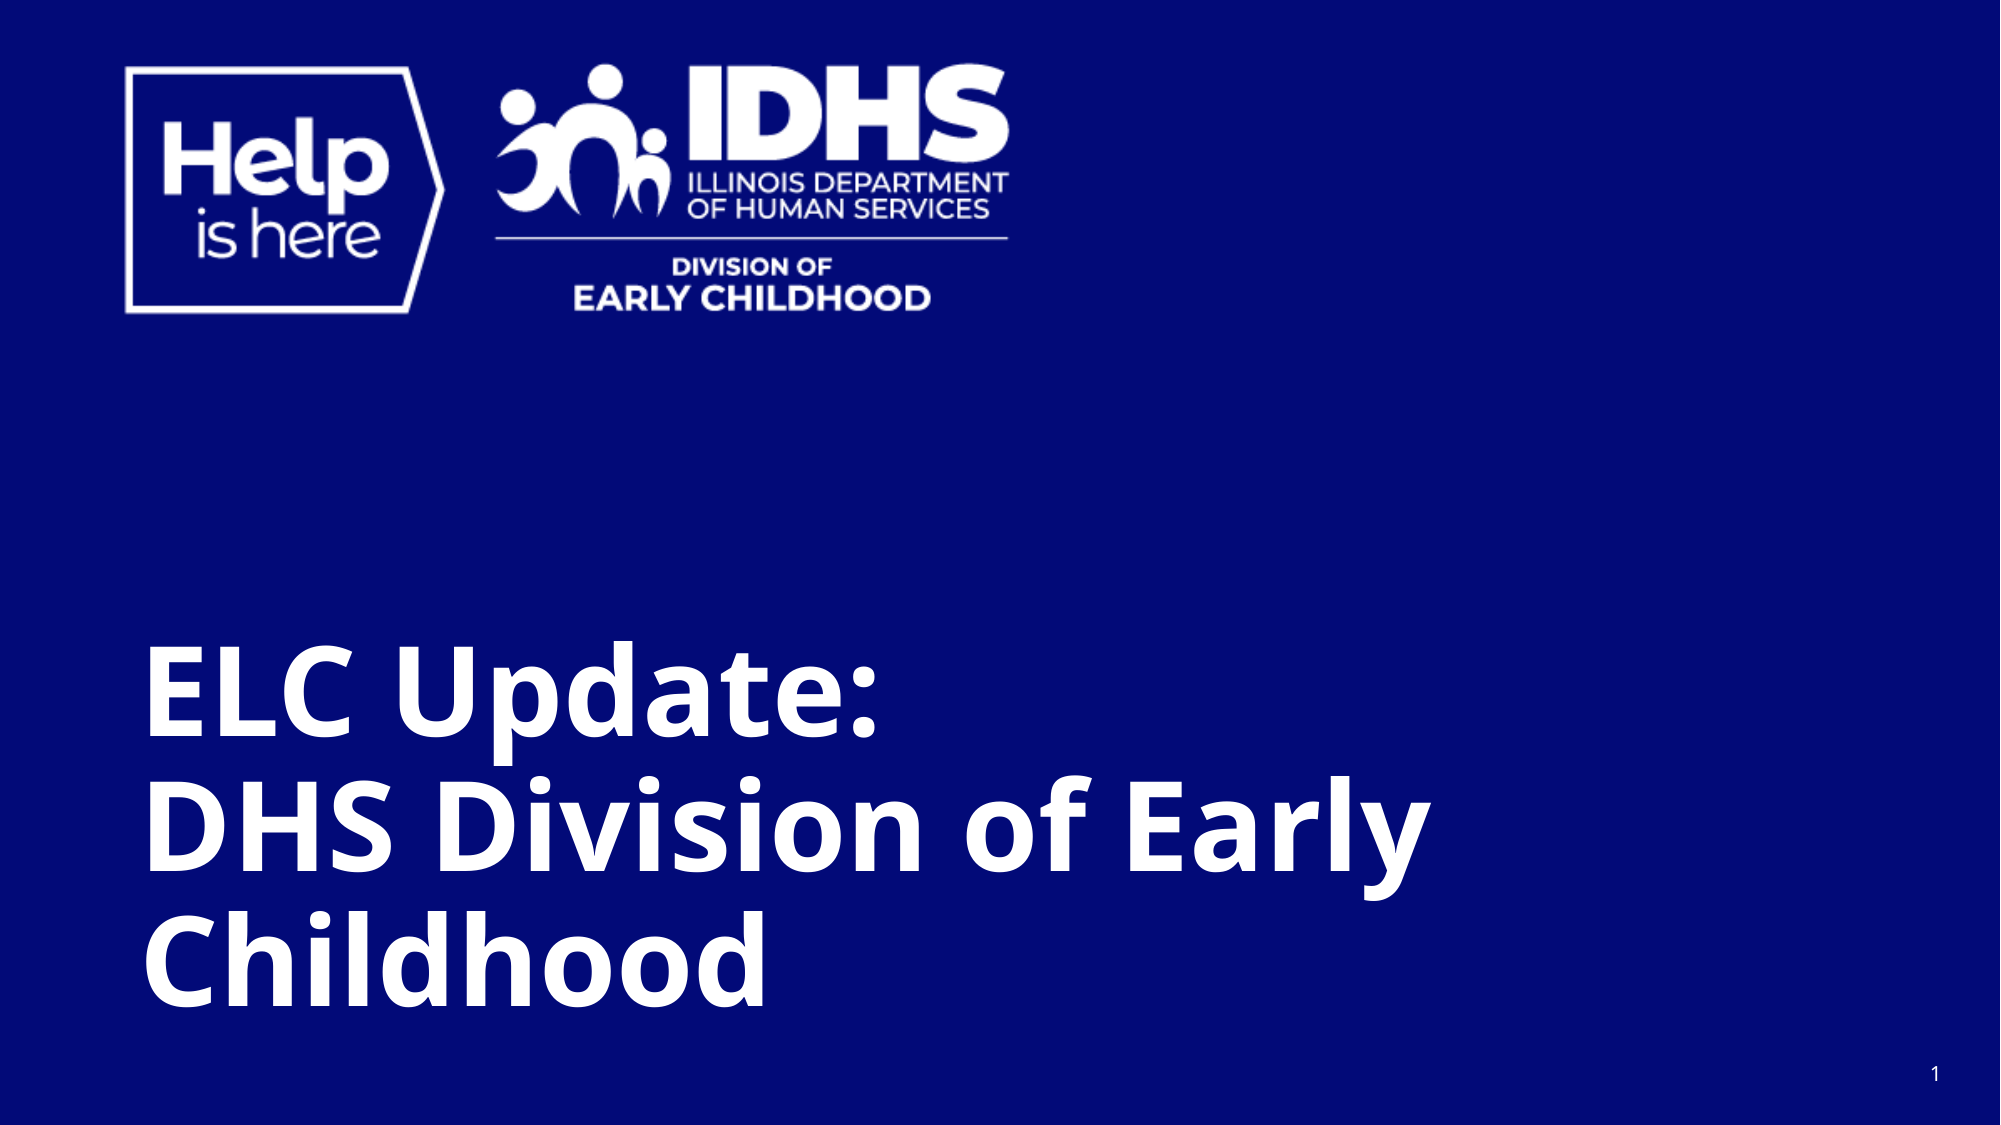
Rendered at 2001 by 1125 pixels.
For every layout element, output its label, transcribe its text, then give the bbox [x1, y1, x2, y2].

title ELC Update: DHS Division of Early Childhood [124, 464, 1744, 1042]
picture [68, 0, 1053, 477]
slide_number 1 [1506, 1044, 1957, 1105]
